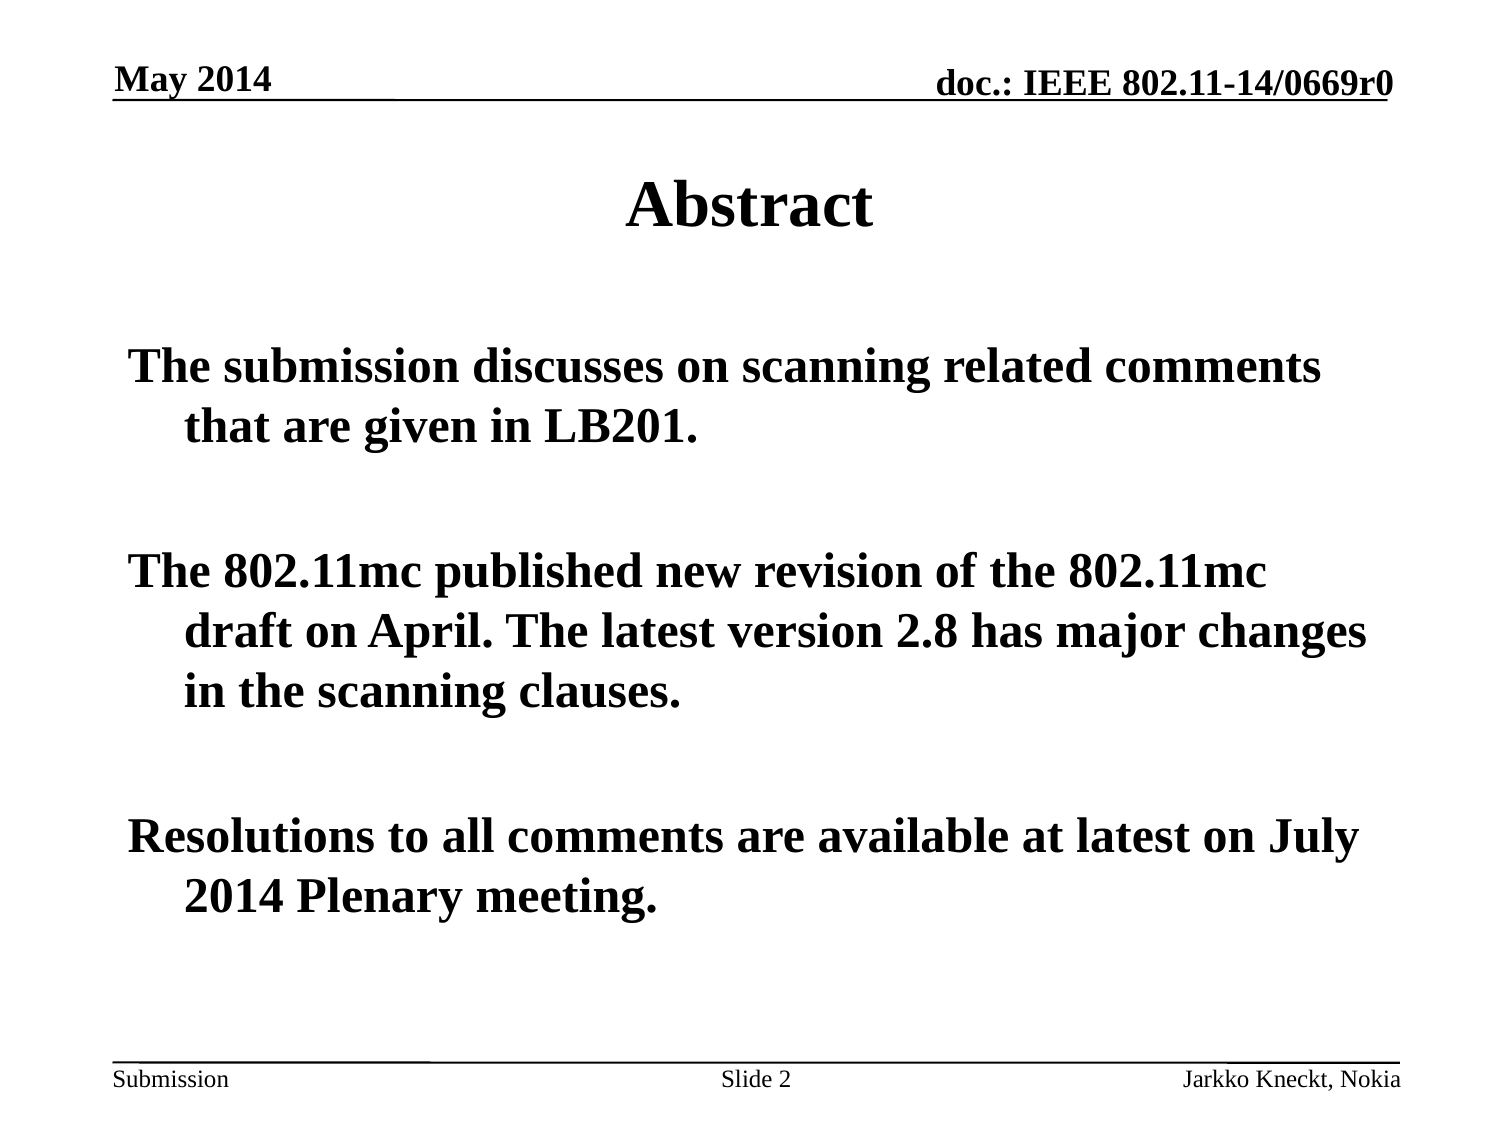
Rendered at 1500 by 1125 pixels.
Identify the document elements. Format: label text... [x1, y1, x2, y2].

list The submission discusses on scanning related comments that are given in LB201. The 802.11mc published new revision of the 802.11mc draft on April. The latest version 2.8 has major changes in the scanning clauses. Resolutions to all comments are available at latest on July 2014 Plenary meeting. [112, 324, 1388, 1001]
title Abstract [112, 112, 1388, 288]
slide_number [114, 54, 540, 100]
footer Jarkko Kneckt, Nokia [902, 1061, 1402, 1093]
slide_number Slide 2 [712, 1061, 800, 1123]
